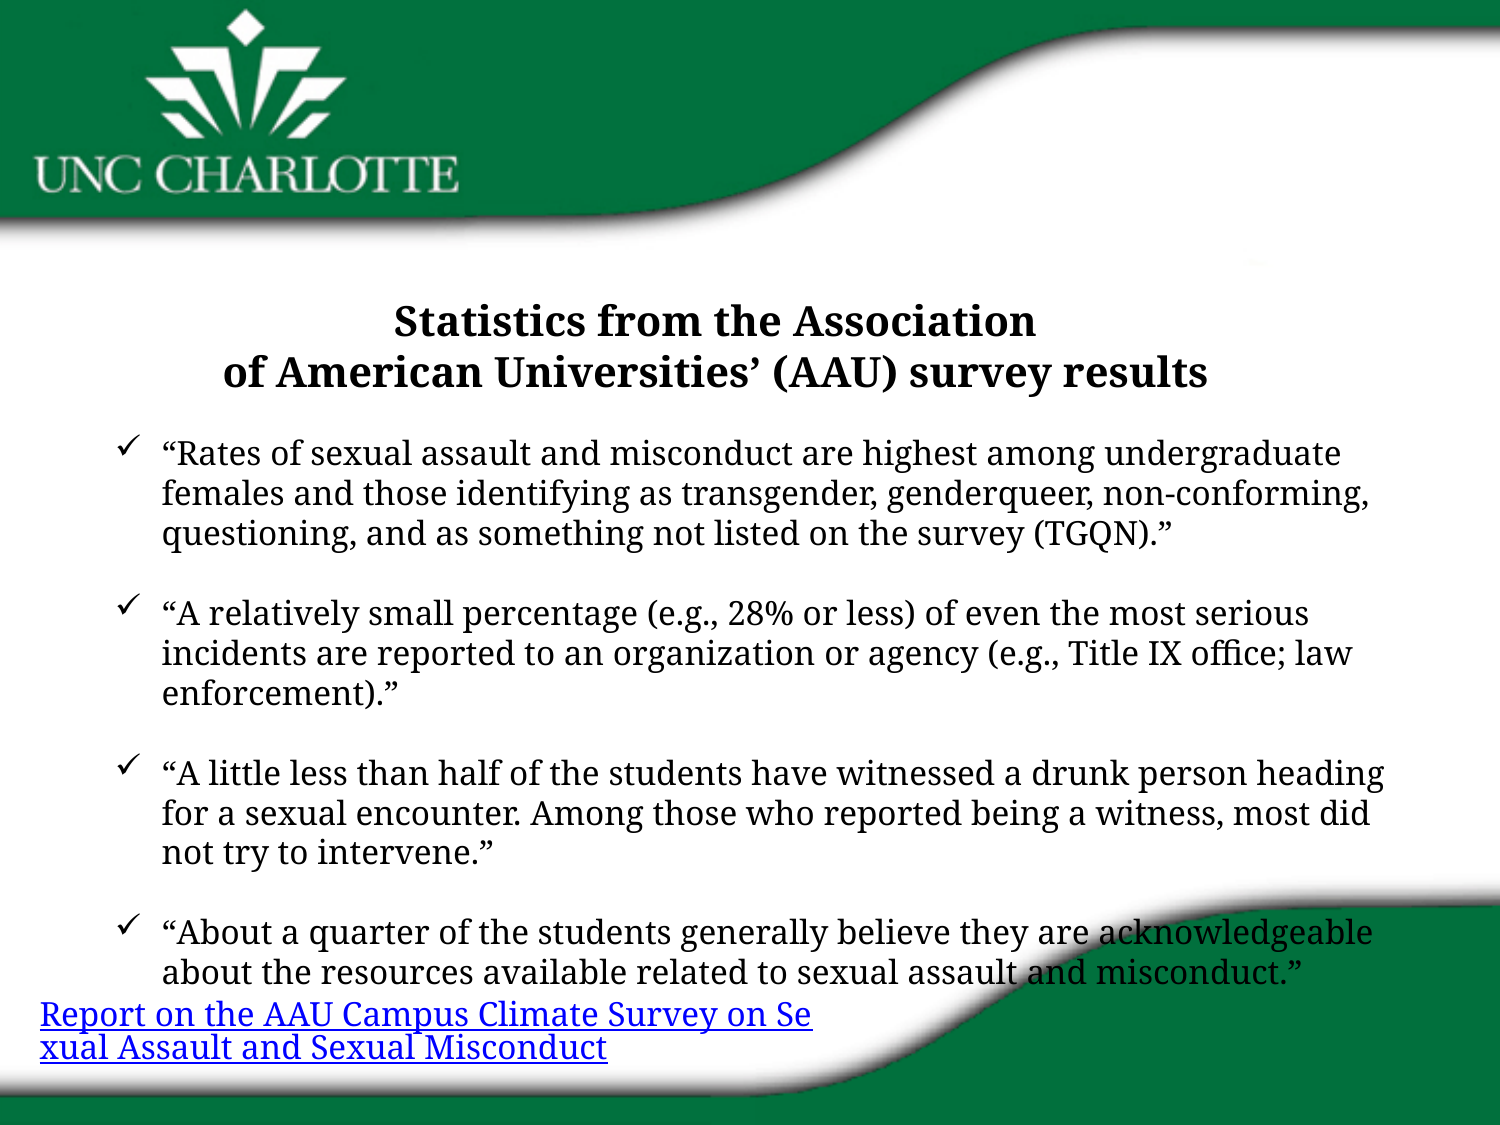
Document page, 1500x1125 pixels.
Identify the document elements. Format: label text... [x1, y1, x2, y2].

text_box “Rates of sexual assault and misconduct are highest among undergraduate females and those identifying as transgender, genderqueer, non-conforming, questioning, and as something not listed on the survey (TGQN).” “A relatively small percentage (e.g., 28% or less) of even the most serious incidents are reported to an organization or agency (e.g., Title IX office; law enforcement).” “A little less than half of the students have witnessed a drunk person heading for a sexual encounter. Among those who reported being a witness, most did not try to intervene.” “About a quarter of the students generally believe they are acknowledgeable about the resources available related to sexual assault and misconduct.” [99, 424, 1425, 999]
text_box Statistics from the Association of American Universities’ (AAU) survey results [207, 287, 1224, 424]
text_box Report on the AAU Campus Climate Survey on Sexual Assault and Sexual Misconduct [24, 985, 838, 1046]
picture [0, 0, 1500, 1125]
